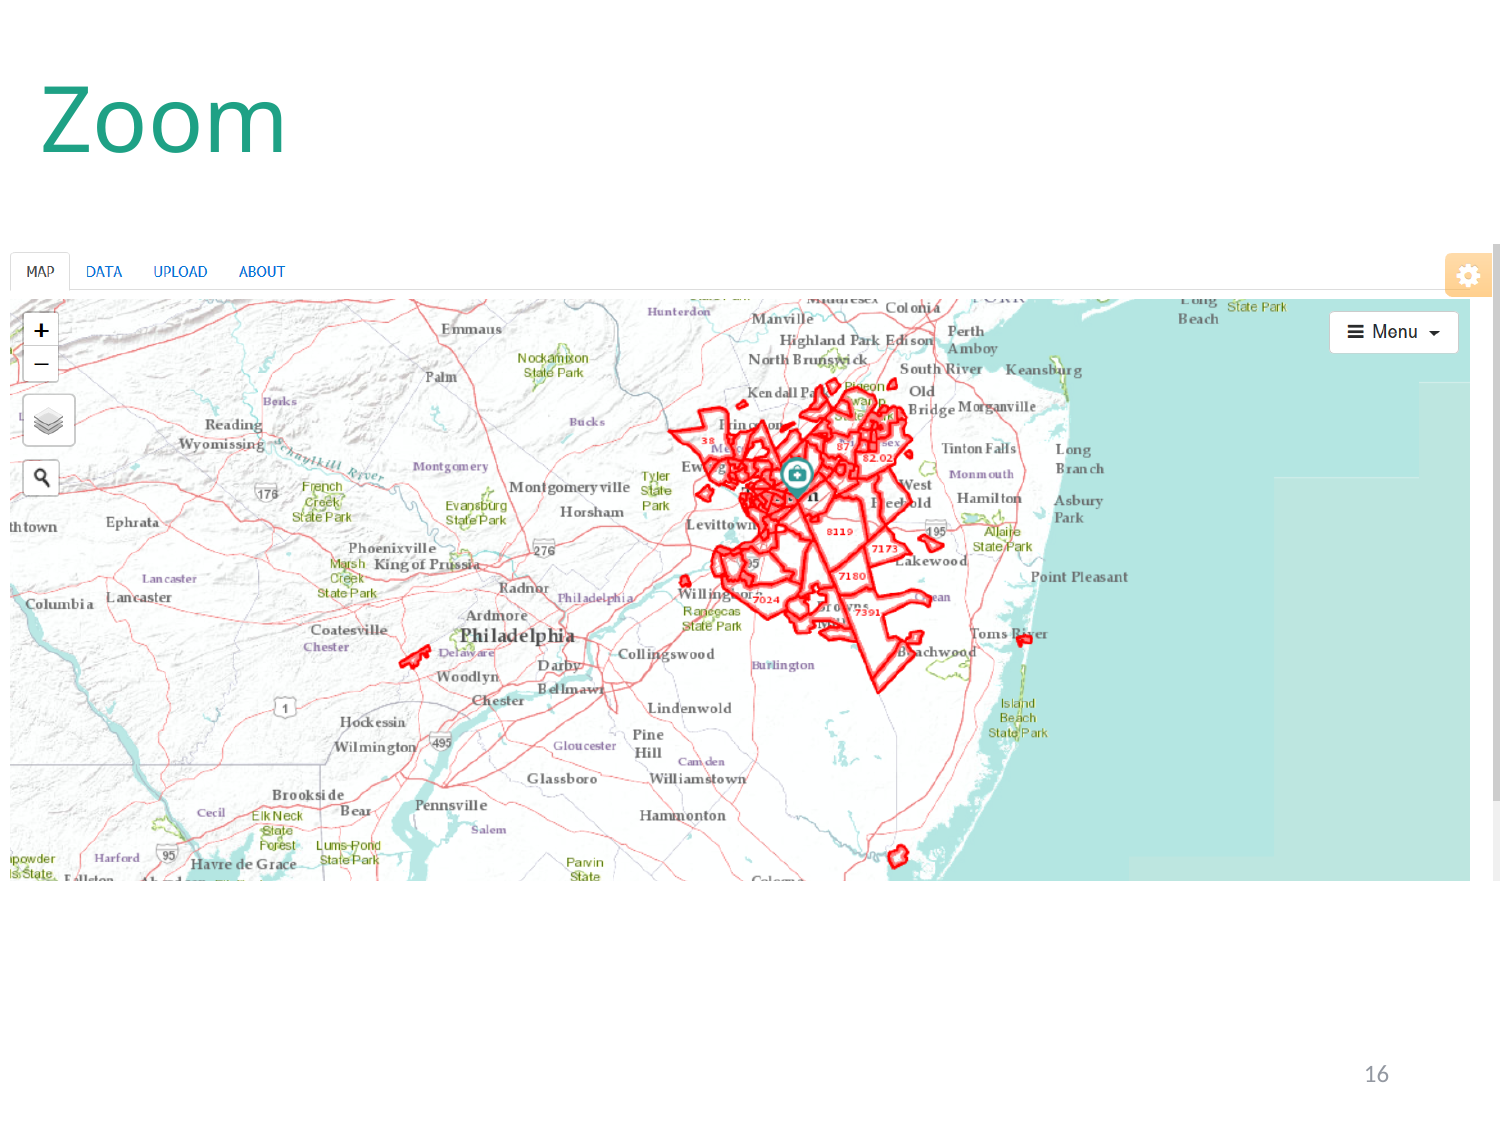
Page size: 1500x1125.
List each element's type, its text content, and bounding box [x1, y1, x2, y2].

text_box Zoom [25, 53, 1320, 193]
slide_number 16 [1059, 1042, 1397, 1103]
picture [0, 244, 1500, 881]
